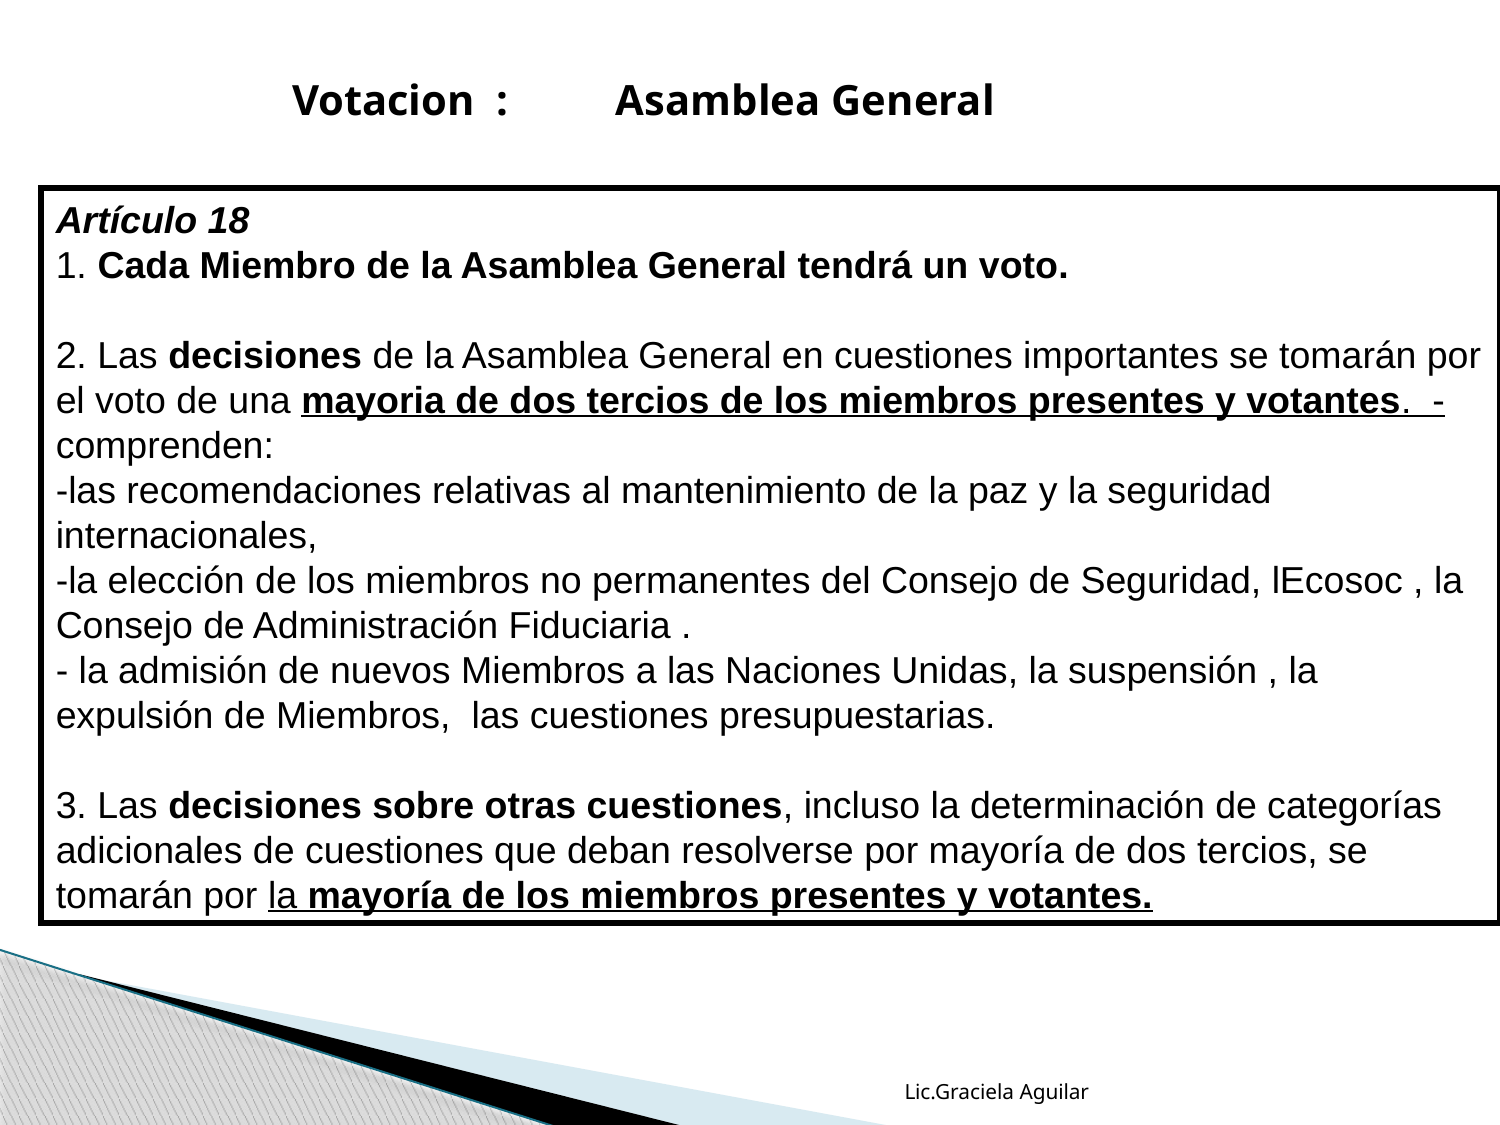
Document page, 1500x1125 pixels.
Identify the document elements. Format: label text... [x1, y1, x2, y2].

text_box Artículo 18 1. Cada Miembro de la Asamblea General tendrá un voto. 2. Las decisiones de la Asamblea General en cuestiones importantes se tomarán por el voto de una mayoria de dos tercios de los miembros presentes y votantes. -comprenden: -las recomendaciones relativas al mantenimiento de la paz y la seguridad internacionales, -la elección de los miembros no permanentes del Consejo de Seguridad, lEcosoc , la Consejo de Administración Fiduciaria . - la admisión de nuevos Miembros a las Naciones Unidas, la suspensión , la expulsión de Miembros, las cuestiones presupuestarias. 3. Las decisiones sobre otras cuestiones, incluso la determinación de categorías adicionales de cuestiones que deban resolverse por mayoría de dos tercios, se tomarán por la mayoría de los miembros presentes y votantes. [41, 188, 1500, 923]
footer Lic.Graciela Aguilar [718, 1051, 1105, 1112]
text_box Votacion : Asamblea General [277, 66, 1152, 132]
